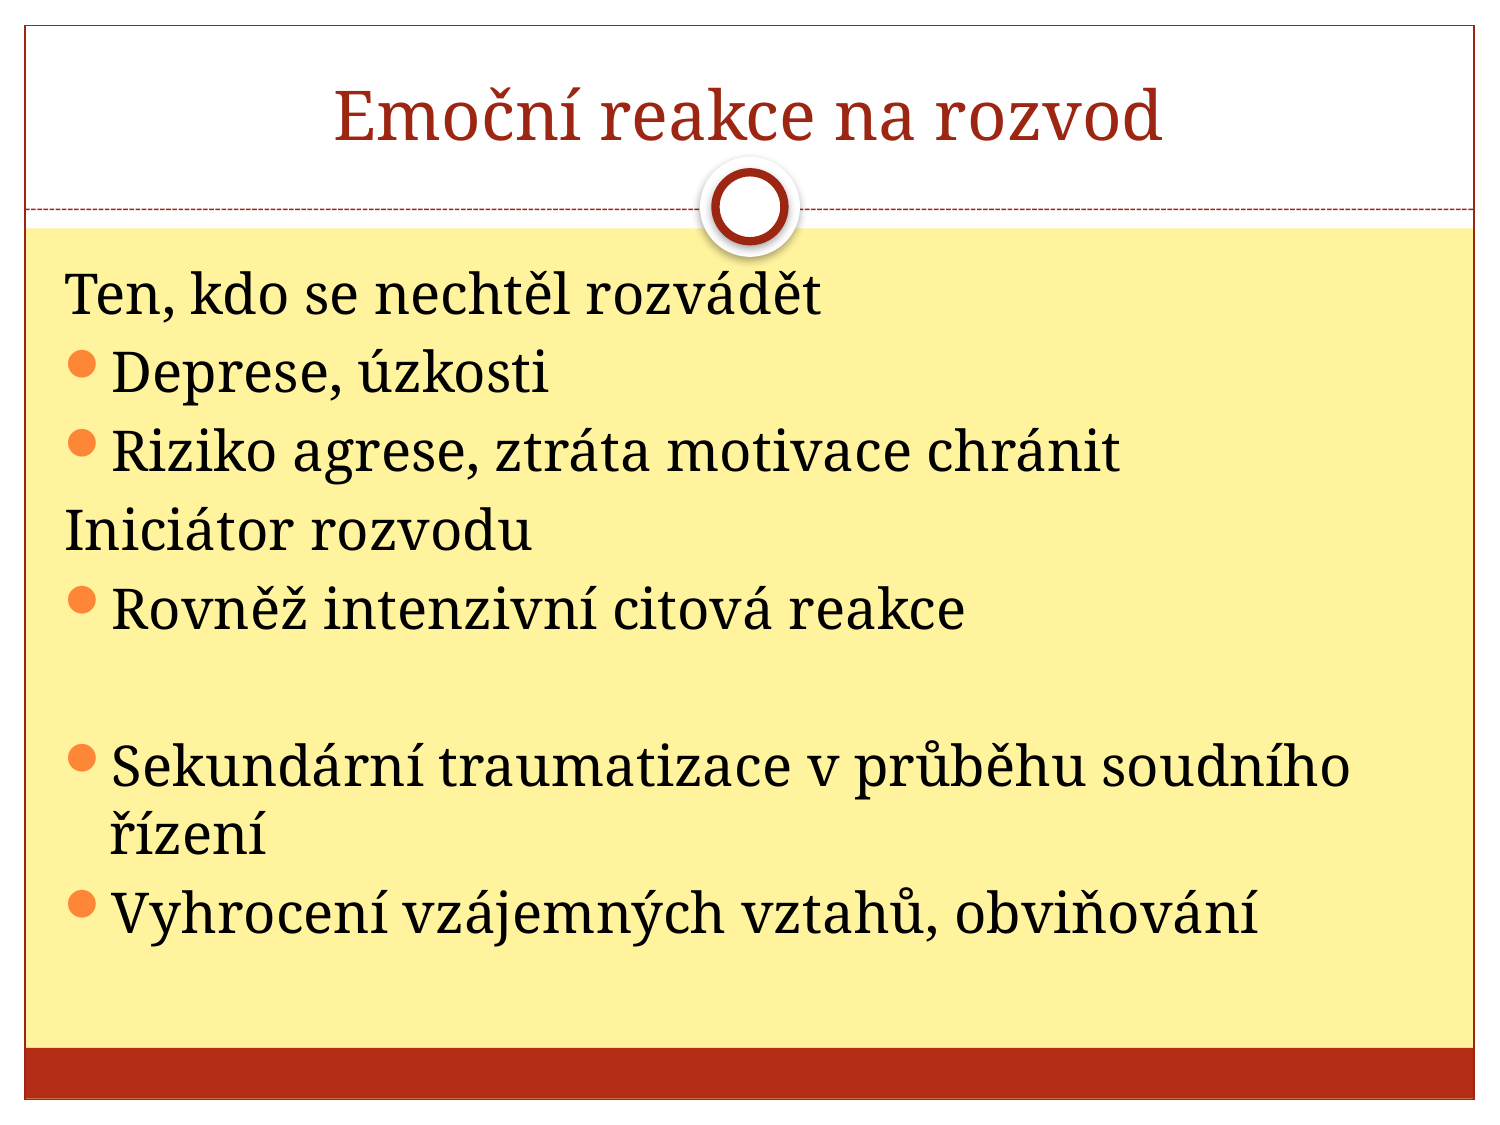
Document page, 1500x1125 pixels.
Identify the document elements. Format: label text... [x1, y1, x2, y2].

title Emoční reakce na rozvod [49, 37, 1450, 162]
list Ten, kdo se nechtěl rozvádět Deprese, úzkosti Riziko agrese, ztráta motivace chránit Iniciátor rozvodu Rovněž intenzivní citová reakce Sekundární traumatizace v průběhu soudního řízení Vyhrocení vzájemných vztahů, obviňování [49, 250, 1445, 1001]
